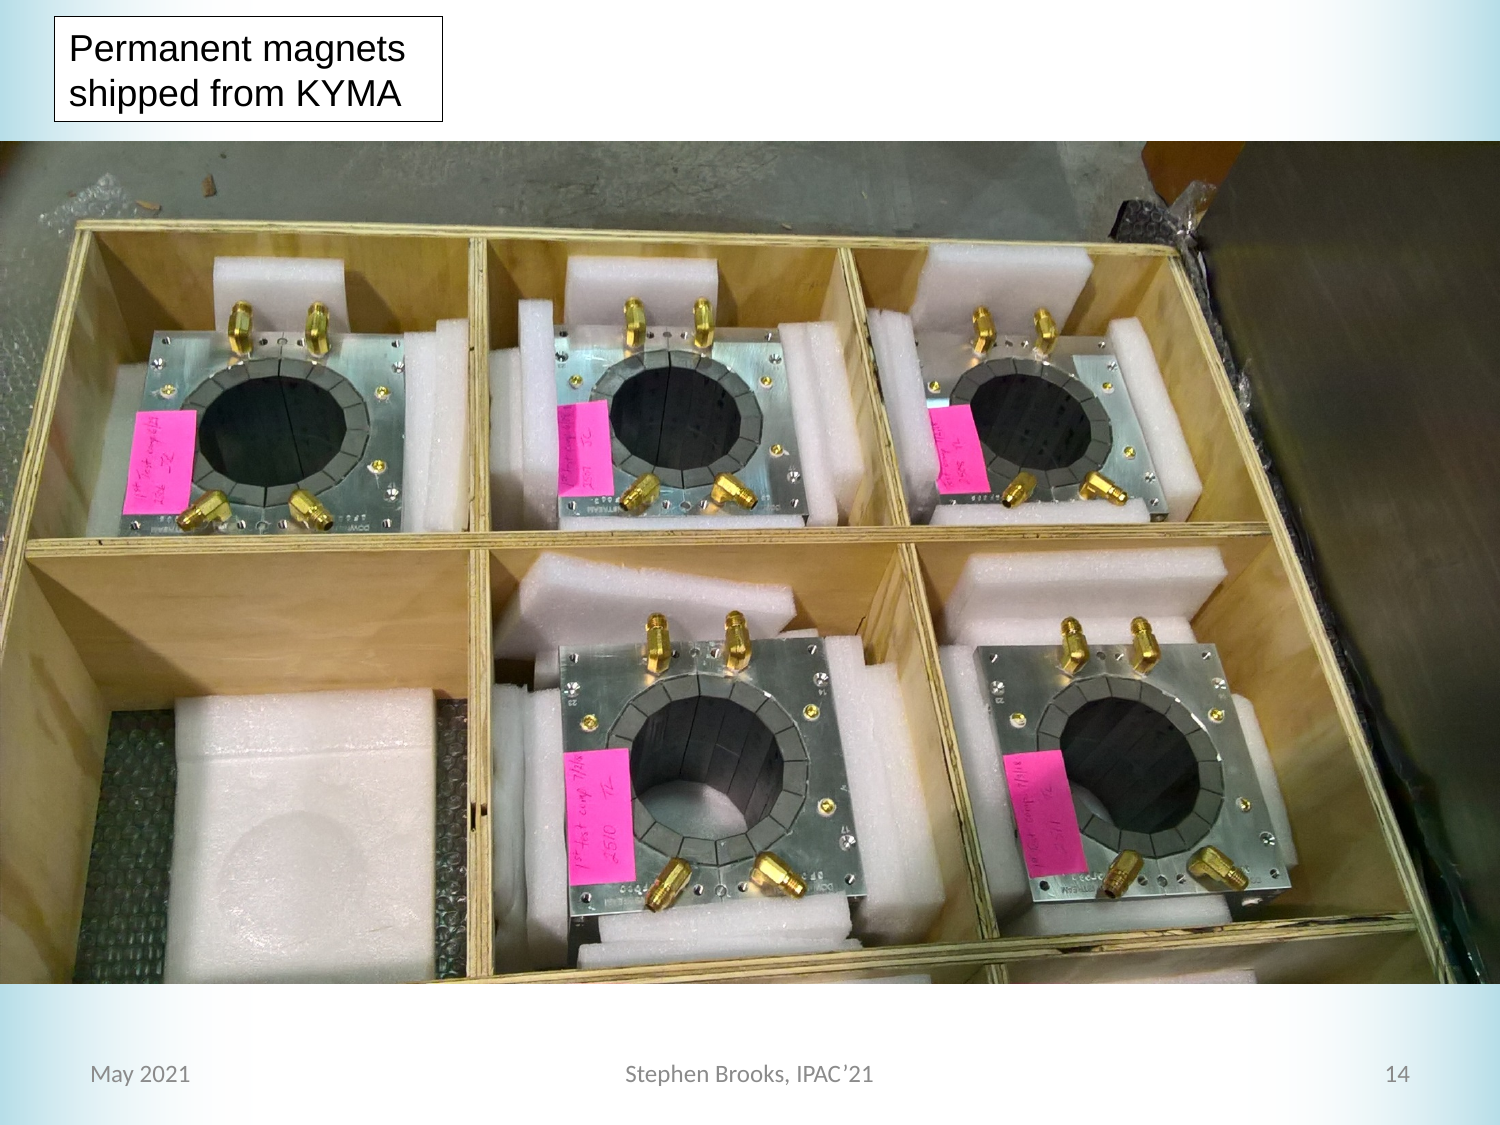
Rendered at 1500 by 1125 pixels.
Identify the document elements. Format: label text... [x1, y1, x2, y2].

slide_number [75, 1042, 425, 1103]
slide_number 14 [1074, 1042, 1425, 1103]
footer Stephen Brooks, IPAC’21 [512, 1042, 988, 1103]
picture [0, 140, 1500, 984]
text_box Permanent magnets shipped from KYMA [54, 16, 443, 122]
